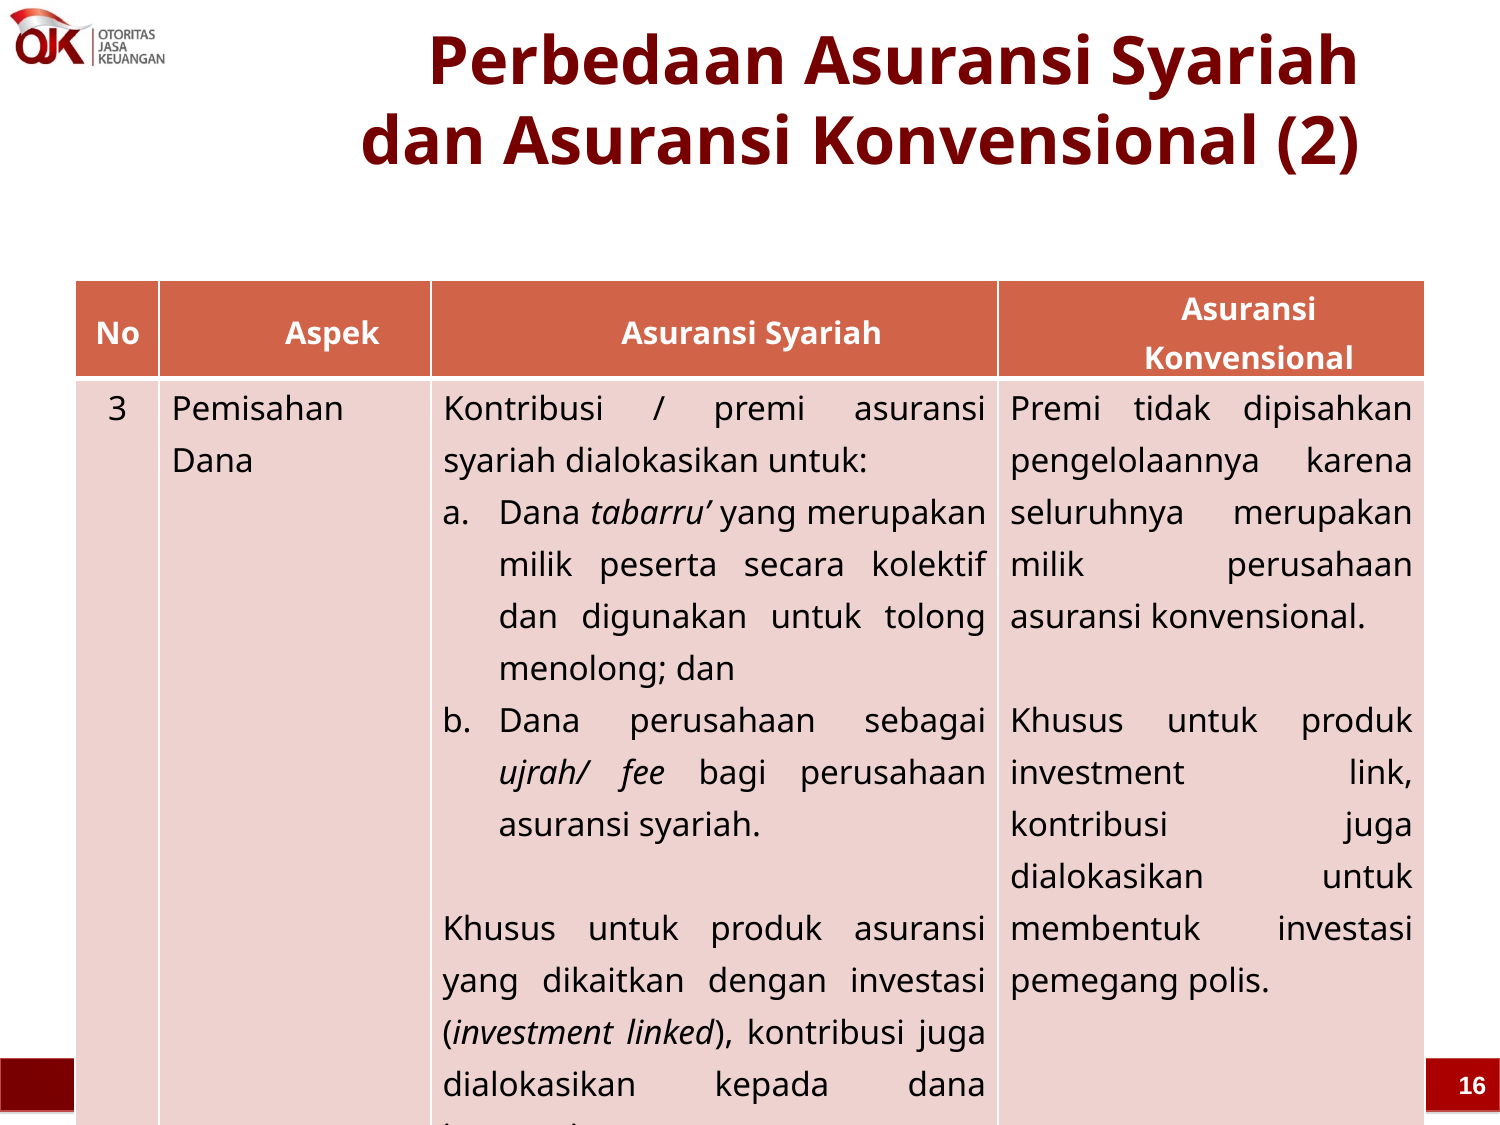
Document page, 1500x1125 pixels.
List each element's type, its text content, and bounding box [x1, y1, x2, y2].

table_header Asuransi Syariah [432, 281, 997, 376]
table_header Asuransi Konvensional [999, 281, 1424, 376]
table_cell Kontribusi / premi asuransi syariah dialokasikan untuk: Dana tabarru’ yang merupakan milik peserta secara kolektif dan digunakan untuk tolong menolong; dan Dana perusahaan sebagai ujrah/ fee bagi perusahaan asuransi syariah. Khusus untuk produk asuransi yang dikaitkan dengan investasi (investment linked), kontribusi juga dialokasikan kepada dana investasi peserta. [432, 381, 997, 1125]
table_cell 3 [76, 381, 158, 1125]
slide_number 16 [1151, 1057, 1500, 1112]
title Perbedaan Asuransi Syariah dan Asuransi Konvensional (2) [329, 44, 1377, 151]
table_header Aspek [160, 281, 430, 376]
picture [0, 0, 184, 77]
table_cell Premi tidak dipisahkan pengelolaannya karena seluruhnya merupakan milik perusahaan asuransi konvensional. Khusus untuk produk investment link, kontribusi juga dialokasikan untuk membentuk investasi pemegang polis. [999, 381, 1424, 1125]
table_cell Pemisahan Dana [160, 381, 430, 1125]
table_header No [76, 281, 158, 376]
